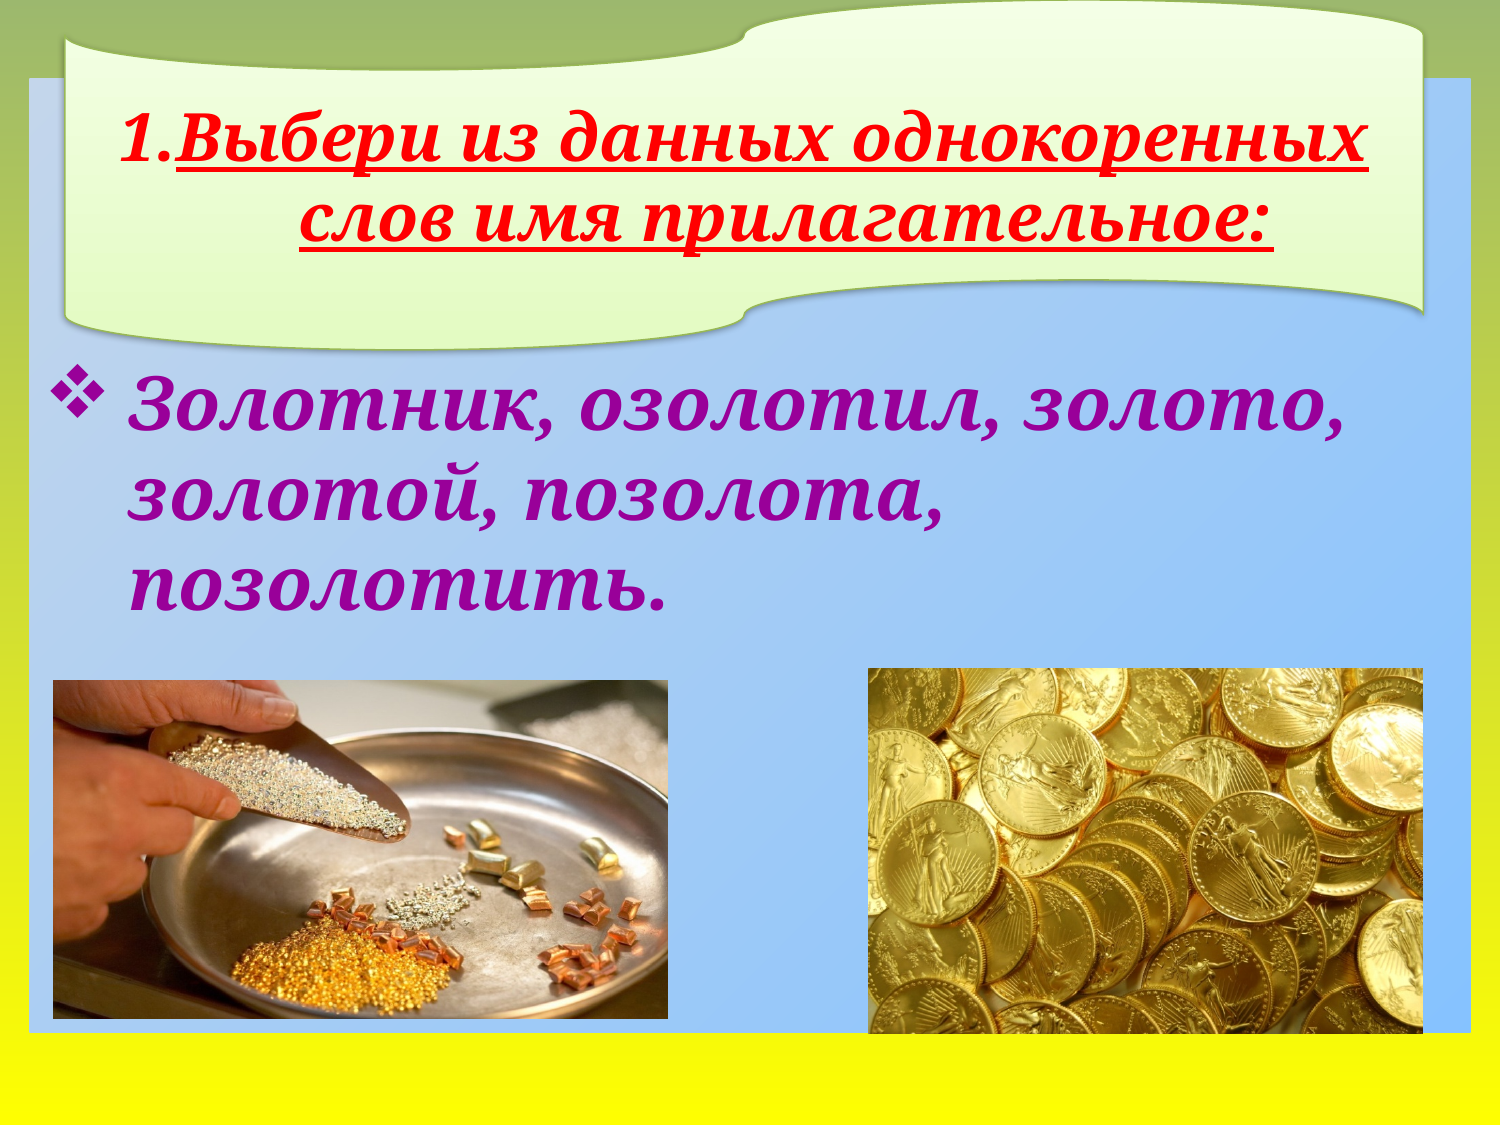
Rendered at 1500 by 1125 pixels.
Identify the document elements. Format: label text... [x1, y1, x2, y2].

picture [52, 680, 668, 1019]
text_box 1.Выбери из данных однокоренных слов имя прилагательное: [64, 0, 1425, 351]
text_box Золотник, озолотил, золото, золотой, позолота, позолотить. [29, 78, 1471, 1033]
picture [867, 668, 1424, 1035]
